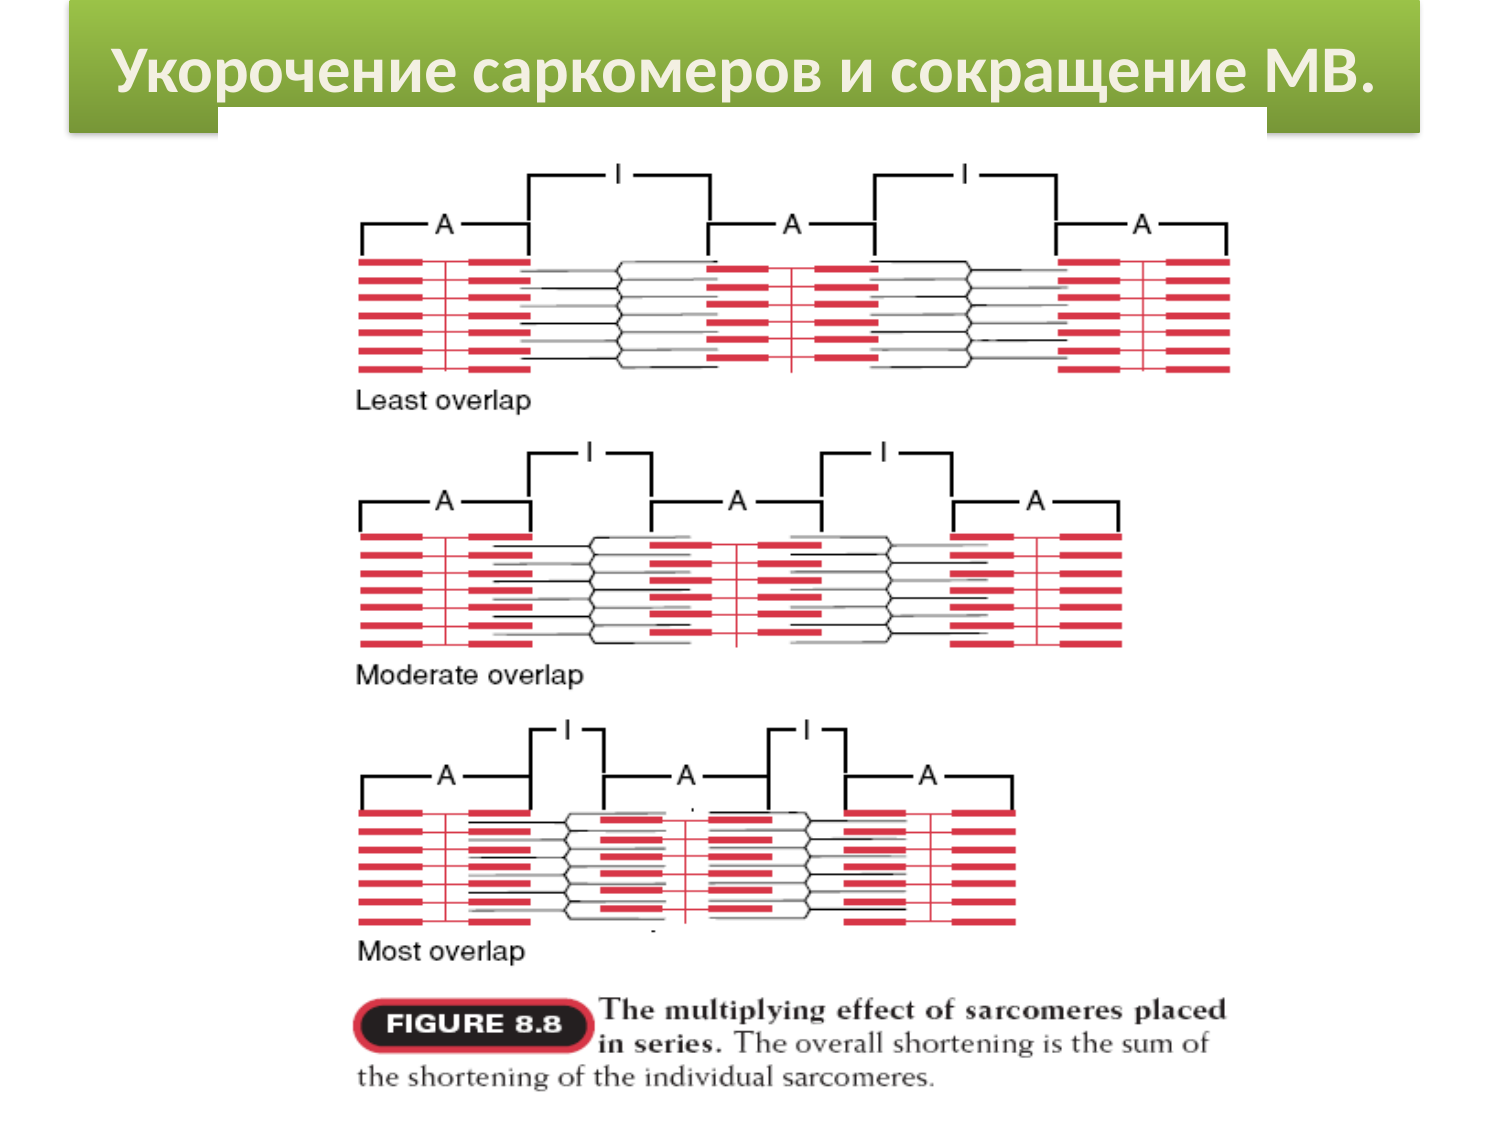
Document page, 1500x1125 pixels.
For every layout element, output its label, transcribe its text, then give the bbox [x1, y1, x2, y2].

picture [217, 106, 1267, 1125]
title Укорочение саркомеров и сокращение МВ. [69, 0, 1420, 133]
